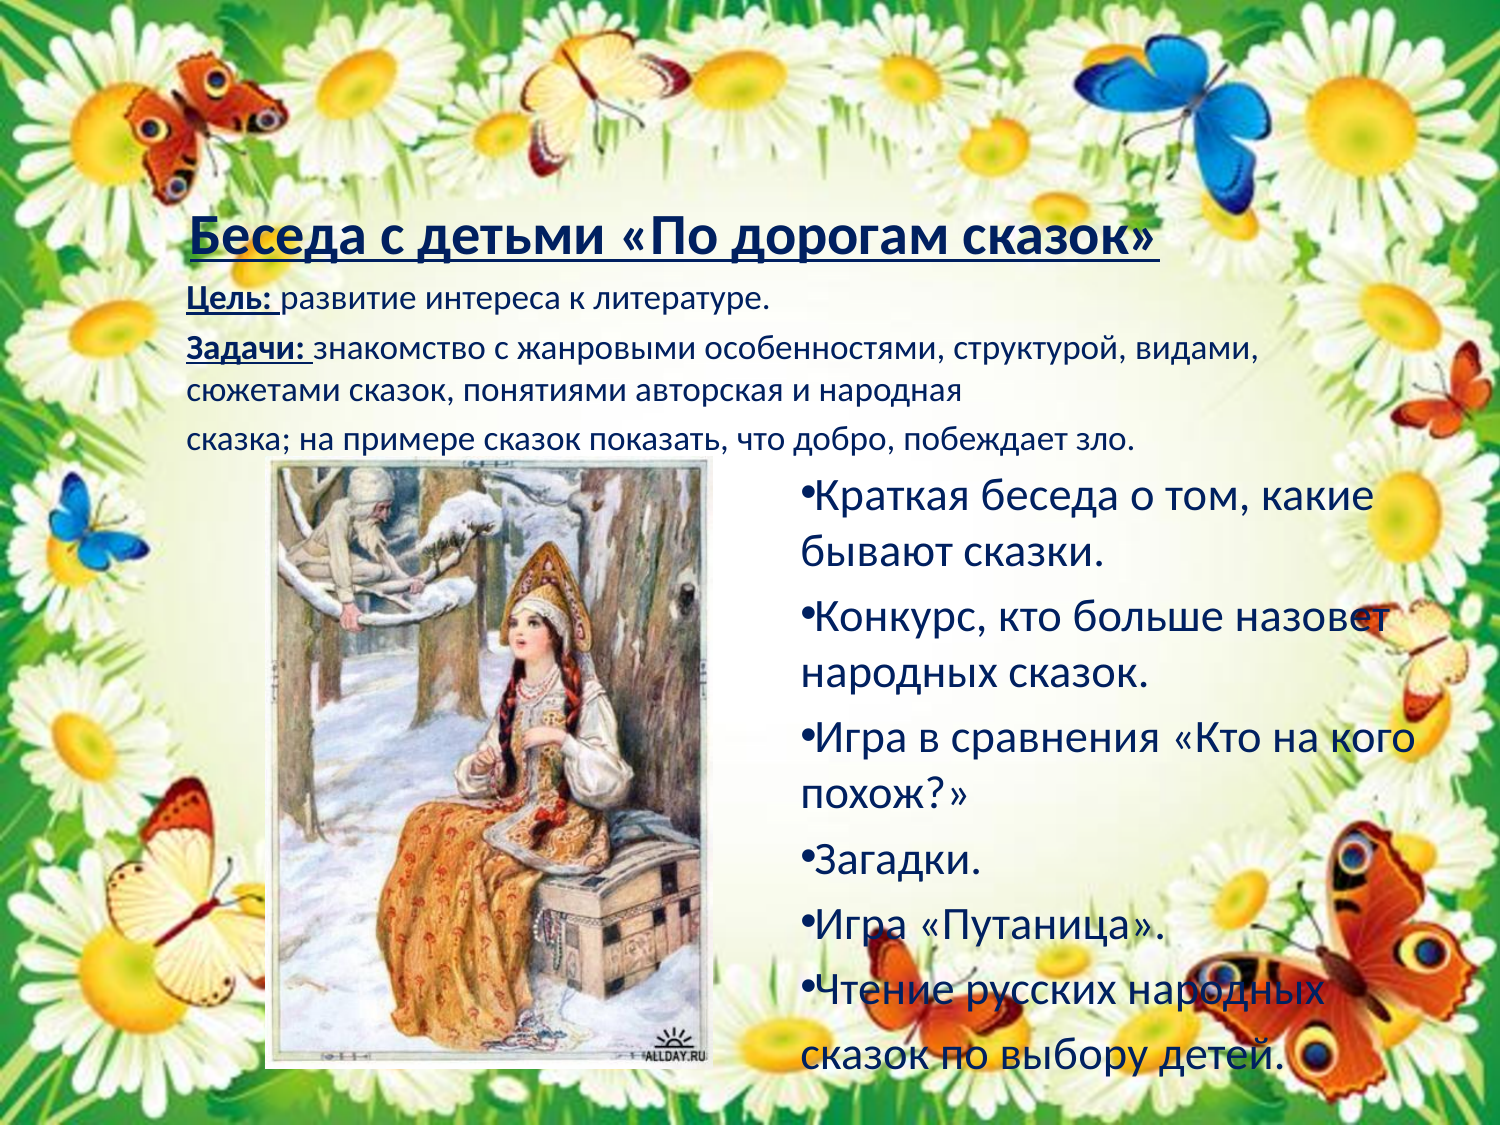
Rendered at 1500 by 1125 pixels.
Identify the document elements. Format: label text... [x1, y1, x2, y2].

list Краткая беседа о том, какие бывают сказки. Конкурс, кто больше назовет народных сказок. Игра в сравнения «Кто на кого похож?» Загадки. Игра «Путаница». Чтение русских народных сказок по выбору детей. [785, 456, 1448, 1088]
title Беседа с детьми «По дорогам сказок» [0, 184, 1350, 279]
picture [0, 0, 1500, 1125]
list Цель: развитие интереса к литературе. Задачи: знакомство с жанровыми особенностями, структурой, видами, сюжетами сказок, понятиями авторская и народная сказка; на примере сказок показать, что добро, побеждает зло. [171, 267, 1425, 468]
picture [1213, 160, 1221, 166]
